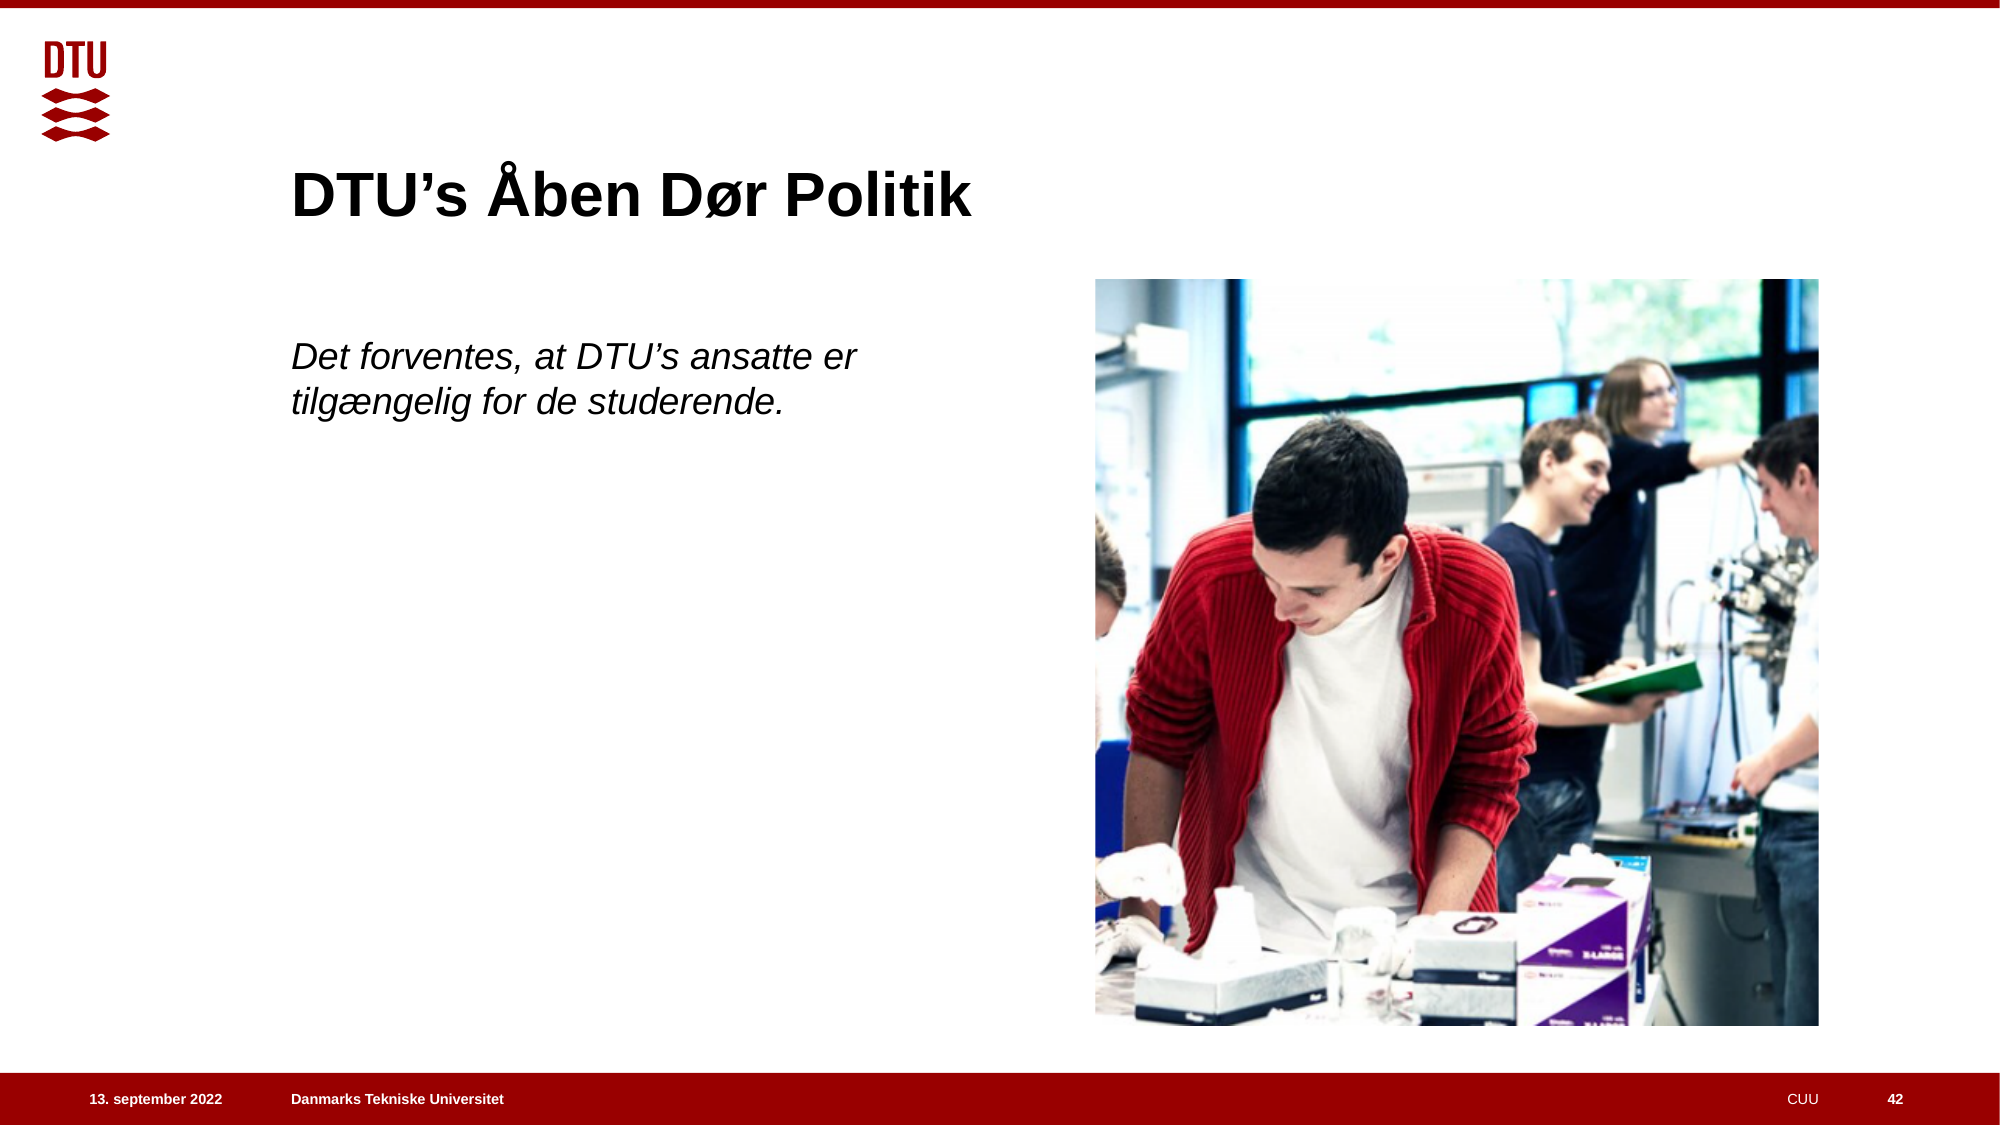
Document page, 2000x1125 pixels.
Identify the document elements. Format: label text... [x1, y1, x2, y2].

list Det forventes, at DTU’s ansatte er tilgængelig for de studerende. [291, 279, 1015, 1026]
picture [1095, 279, 1819, 1026]
slide_number 42 [1887, 1073, 1959, 1125]
title DTU’s Åben Dør Politik [291, 69, 1819, 230]
